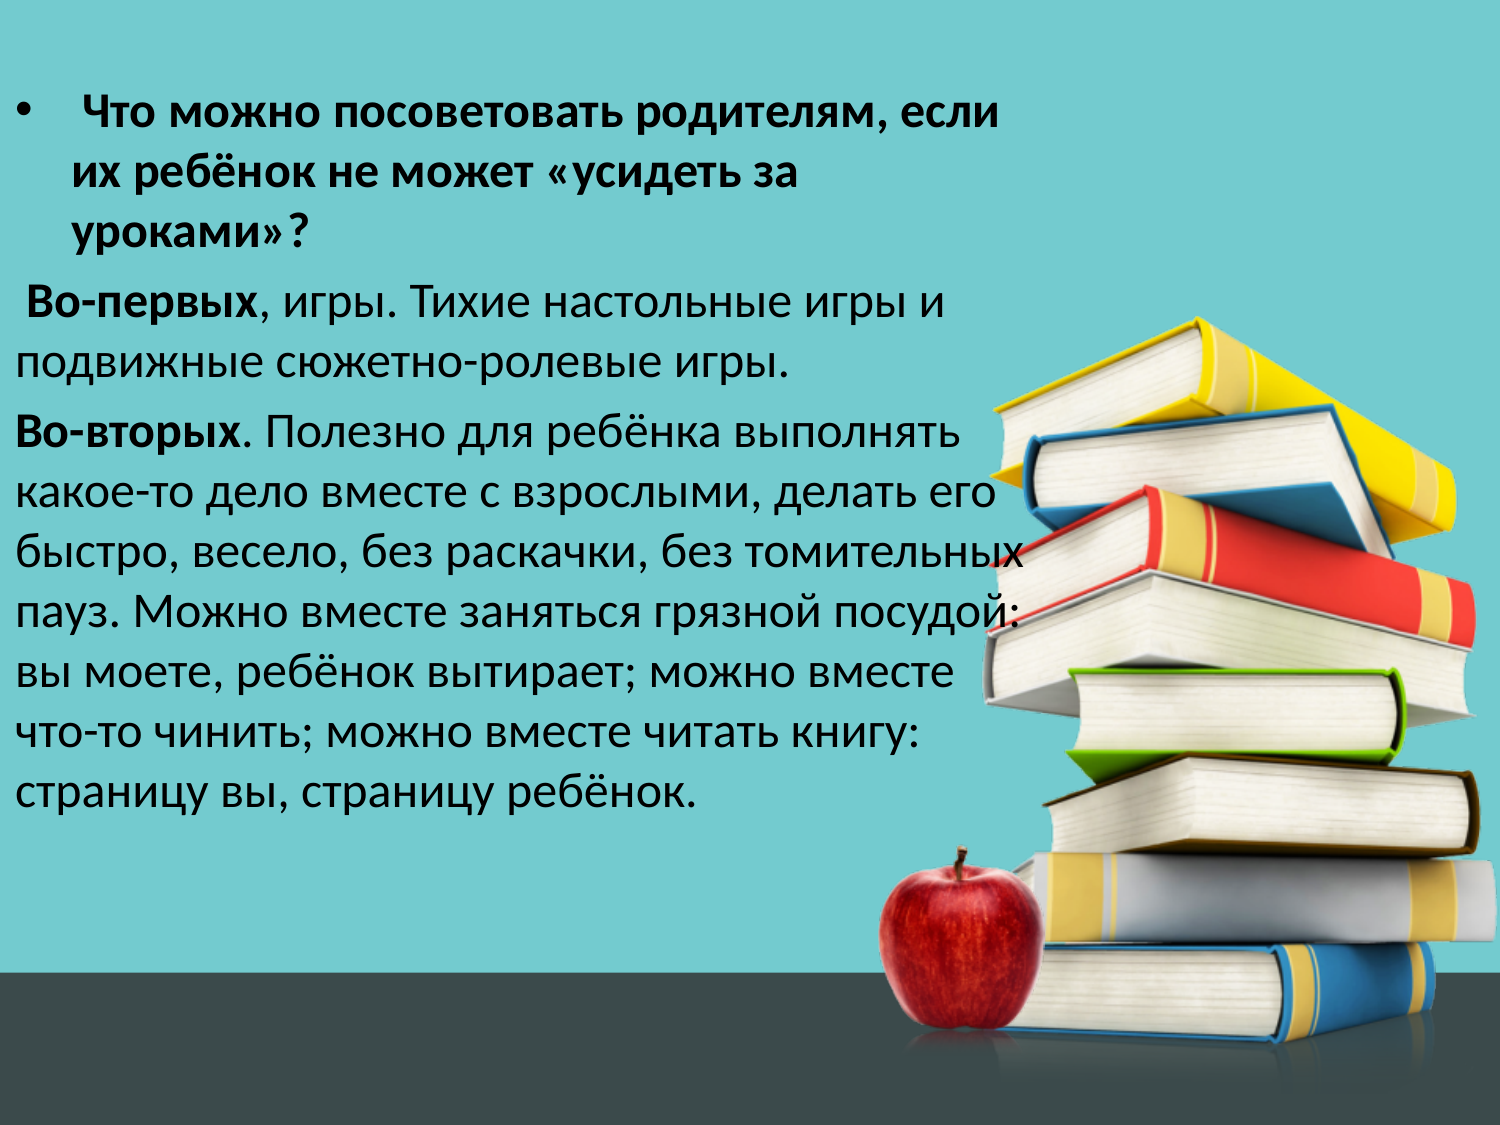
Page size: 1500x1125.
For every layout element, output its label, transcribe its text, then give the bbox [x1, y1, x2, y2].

picture [878, 316, 1500, 1094]
list Что можно посоветовать родителям, если их ребёнок не может «усидеть за уроками»? Во-первых, игры. Тихие настольные игры и подвижные сюжетно-ролевые игры. Во-вторых. Полезно для ребёнка выполнять какое-то дело вместе с взрослыми, делать его быстро, весело, без раскачки, без томительных пауз. Можно вместе заняться грязной посудой: вы моете, ребёнок вытирает; можно вместе что-то чинить; можно вместе читать книгу: страницу вы, страницу ребёнок. [0, 70, 1058, 364]
